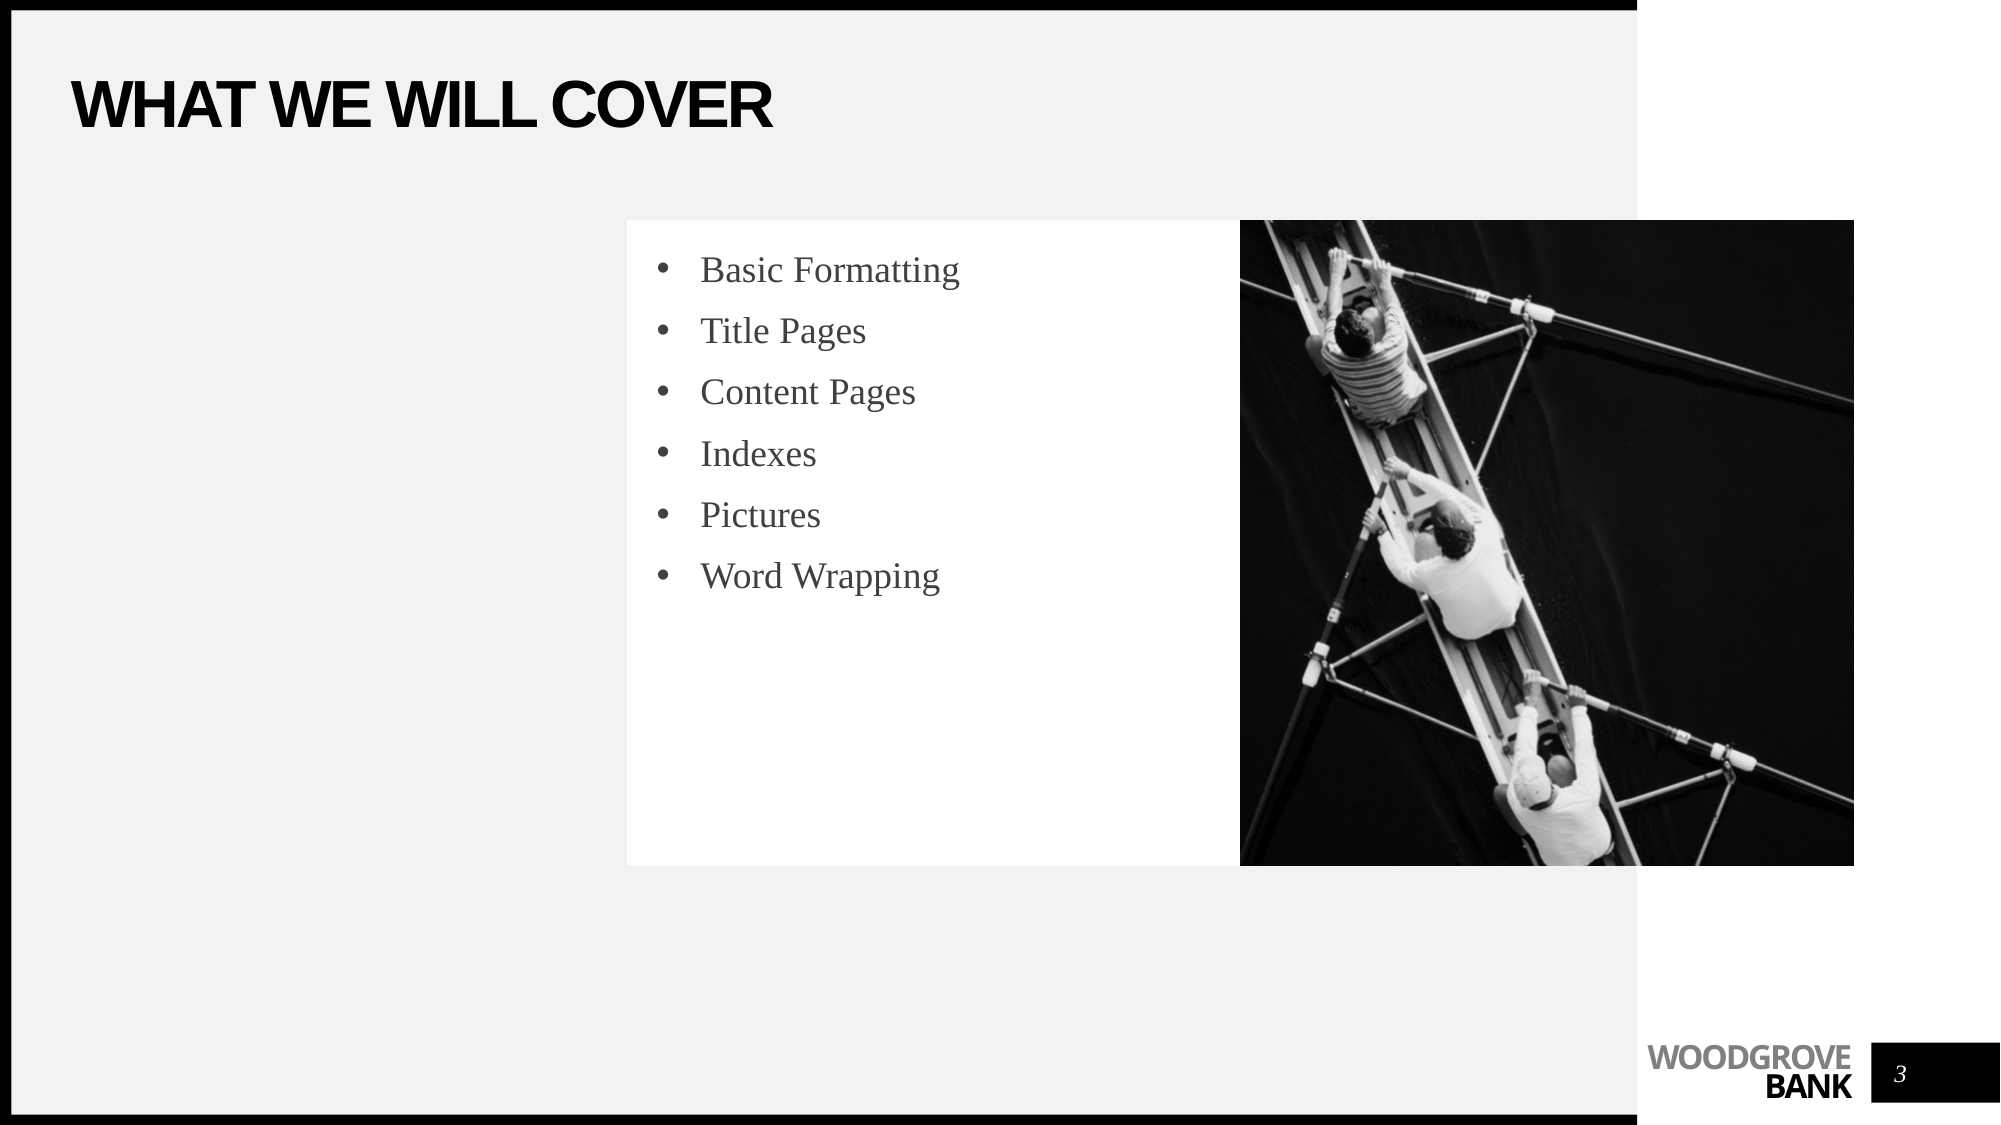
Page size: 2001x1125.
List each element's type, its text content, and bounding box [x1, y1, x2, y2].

title What we will Cover [70, 70, 1569, 142]
list Basic Formatting Title Pages Content Pages Indexes Pictures Word Wrapping [627, 220, 1240, 866]
picture [1240, 220, 1854, 866]
slide_number 3 [1877, 1050, 1924, 1096]
